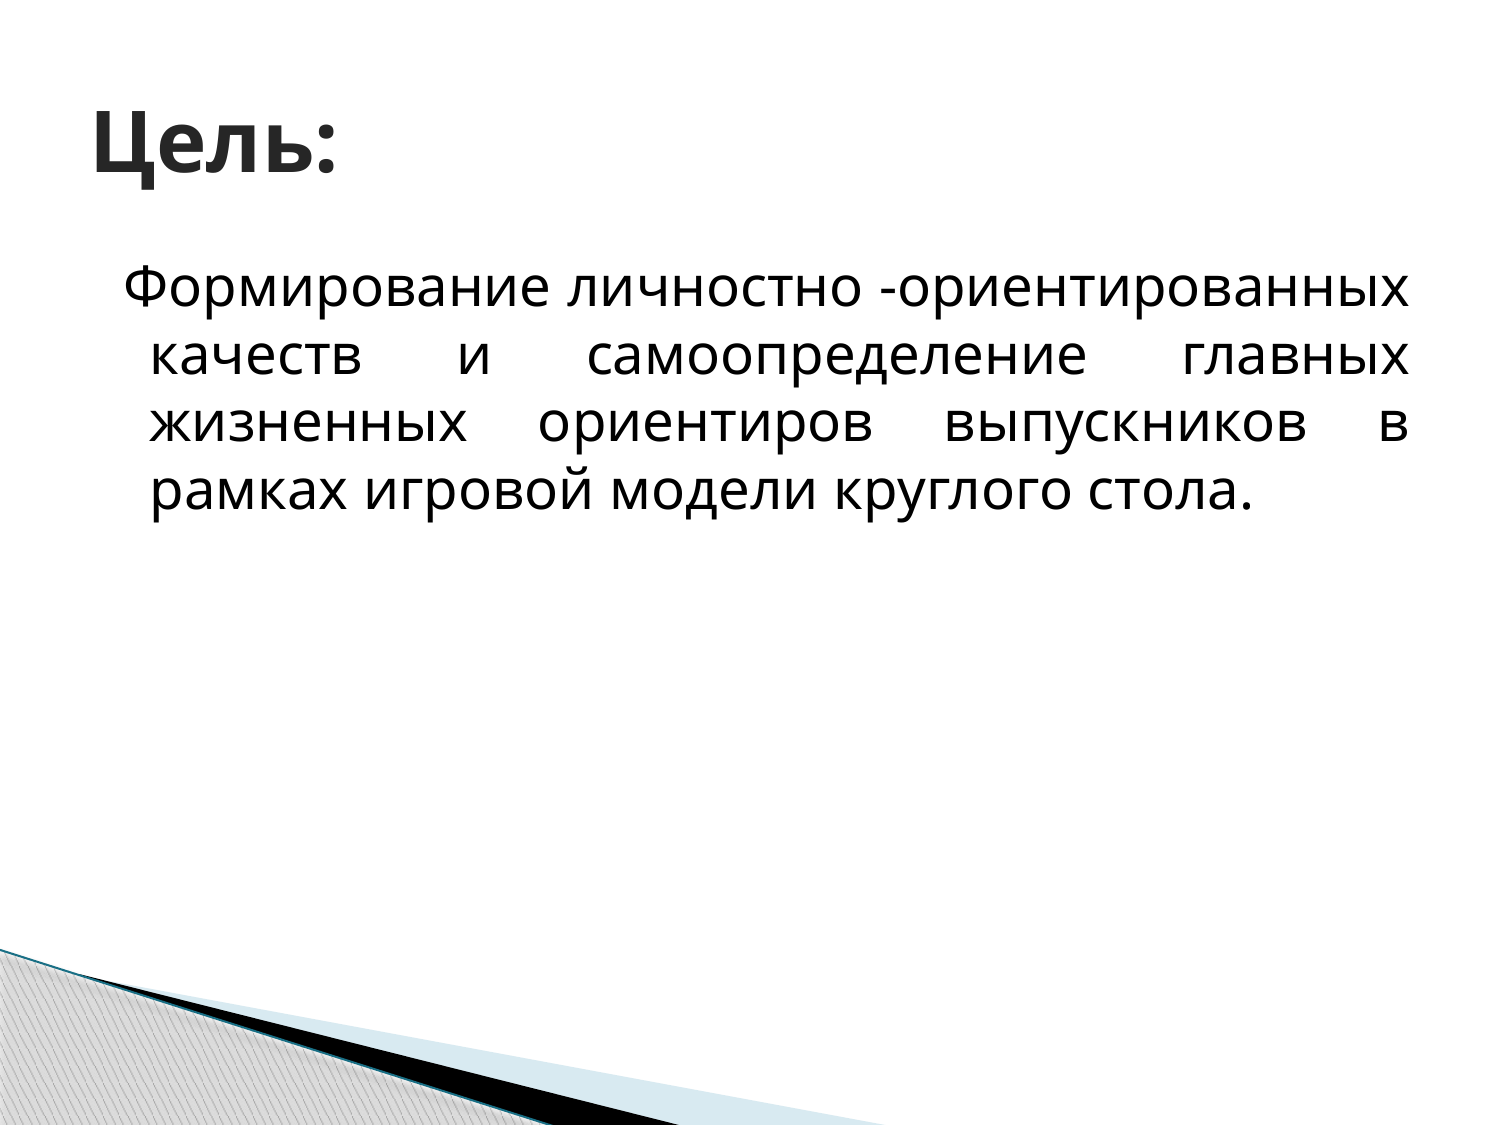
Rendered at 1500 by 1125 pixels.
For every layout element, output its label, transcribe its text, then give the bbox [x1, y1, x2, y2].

list Формирование личностно -ориентированных качеств и самоопределение главных жизненных ориентиров выпускников в рамках игровой модели круглого стола. [75, 243, 1425, 986]
title Цель: [75, 45, 1425, 233]
